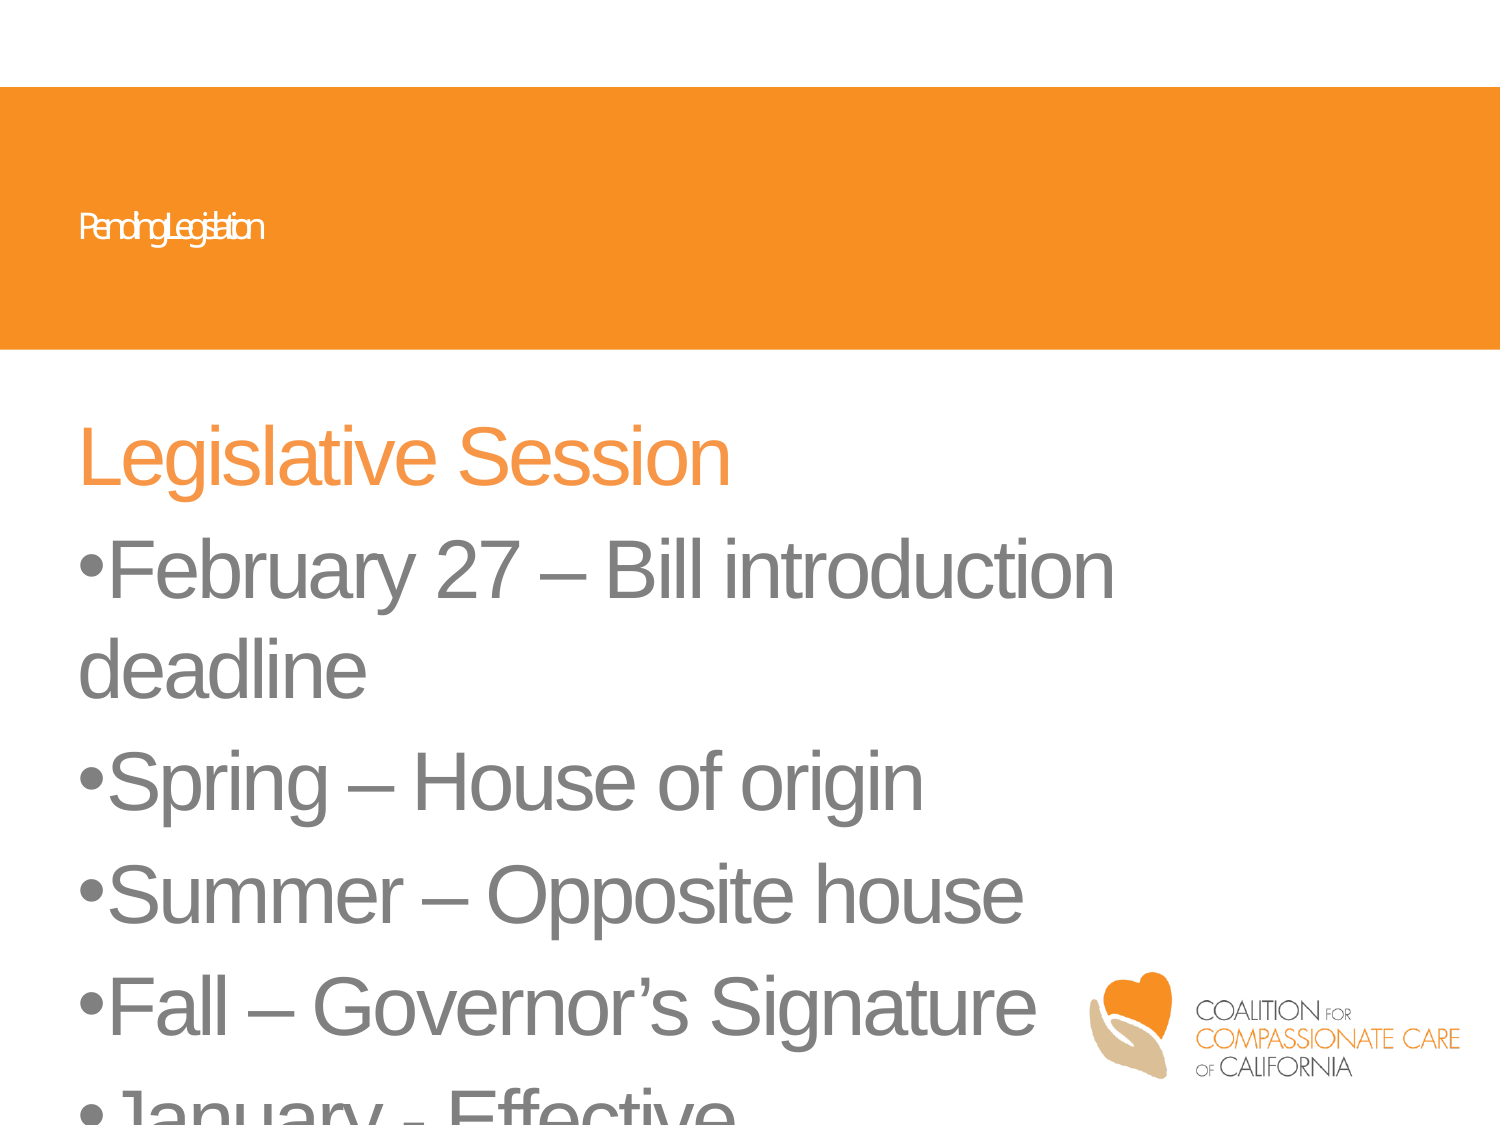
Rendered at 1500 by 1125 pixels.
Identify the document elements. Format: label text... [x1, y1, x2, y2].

title Pending Legislation [62, 149, 1413, 300]
list Legislative Session February 27 – Bill introduction deadline Spring – House of origin Summer – Opposite house Fall – Governor’s Signature January - Effective [62, 395, 1425, 1025]
picture [1082, 967, 1467, 1088]
